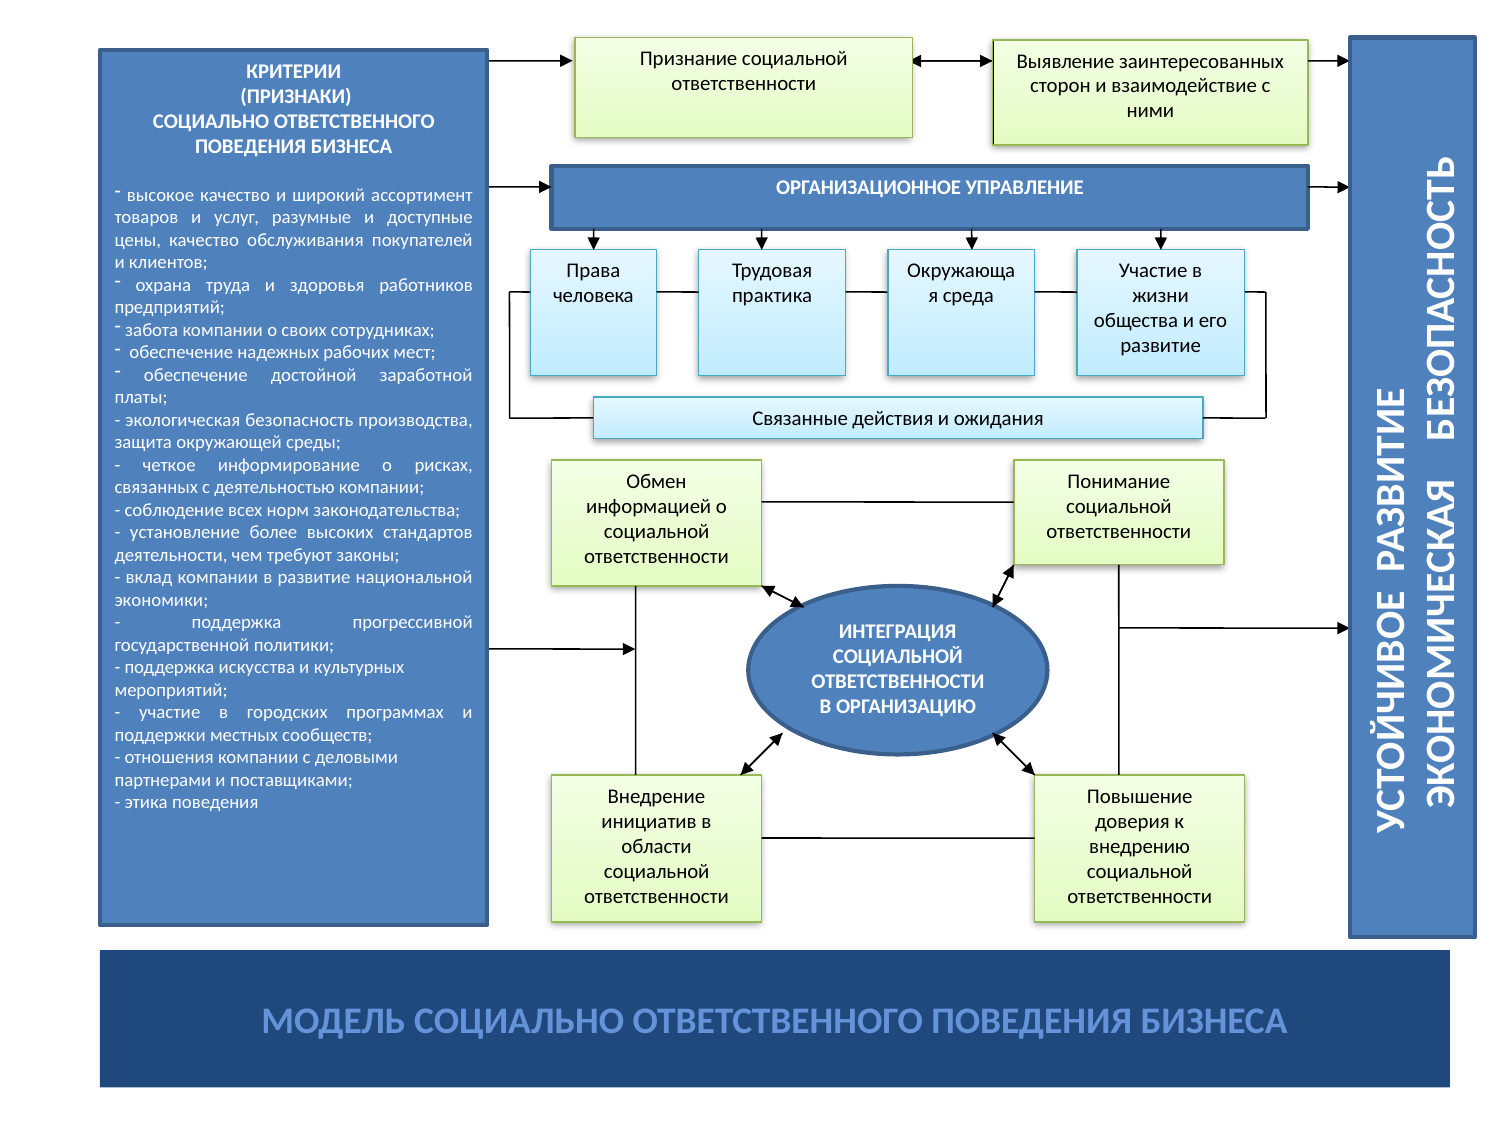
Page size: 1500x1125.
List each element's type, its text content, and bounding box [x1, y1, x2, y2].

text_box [99, 39, 1351, 926]
title МОДЕЛЬ СОЦИАЛЬНО ОТВЕТСТВЕННОГО ПОВЕДЕНИЯ БИЗНЕСА [99, 950, 1450, 1088]
text_box УСТОЙЧИВОЕ РАЗВИТИЕ ЭКОНОМИЧЕСКАЯ БЕЗОПАСНОСТЬ [1348, 35, 1477, 939]
